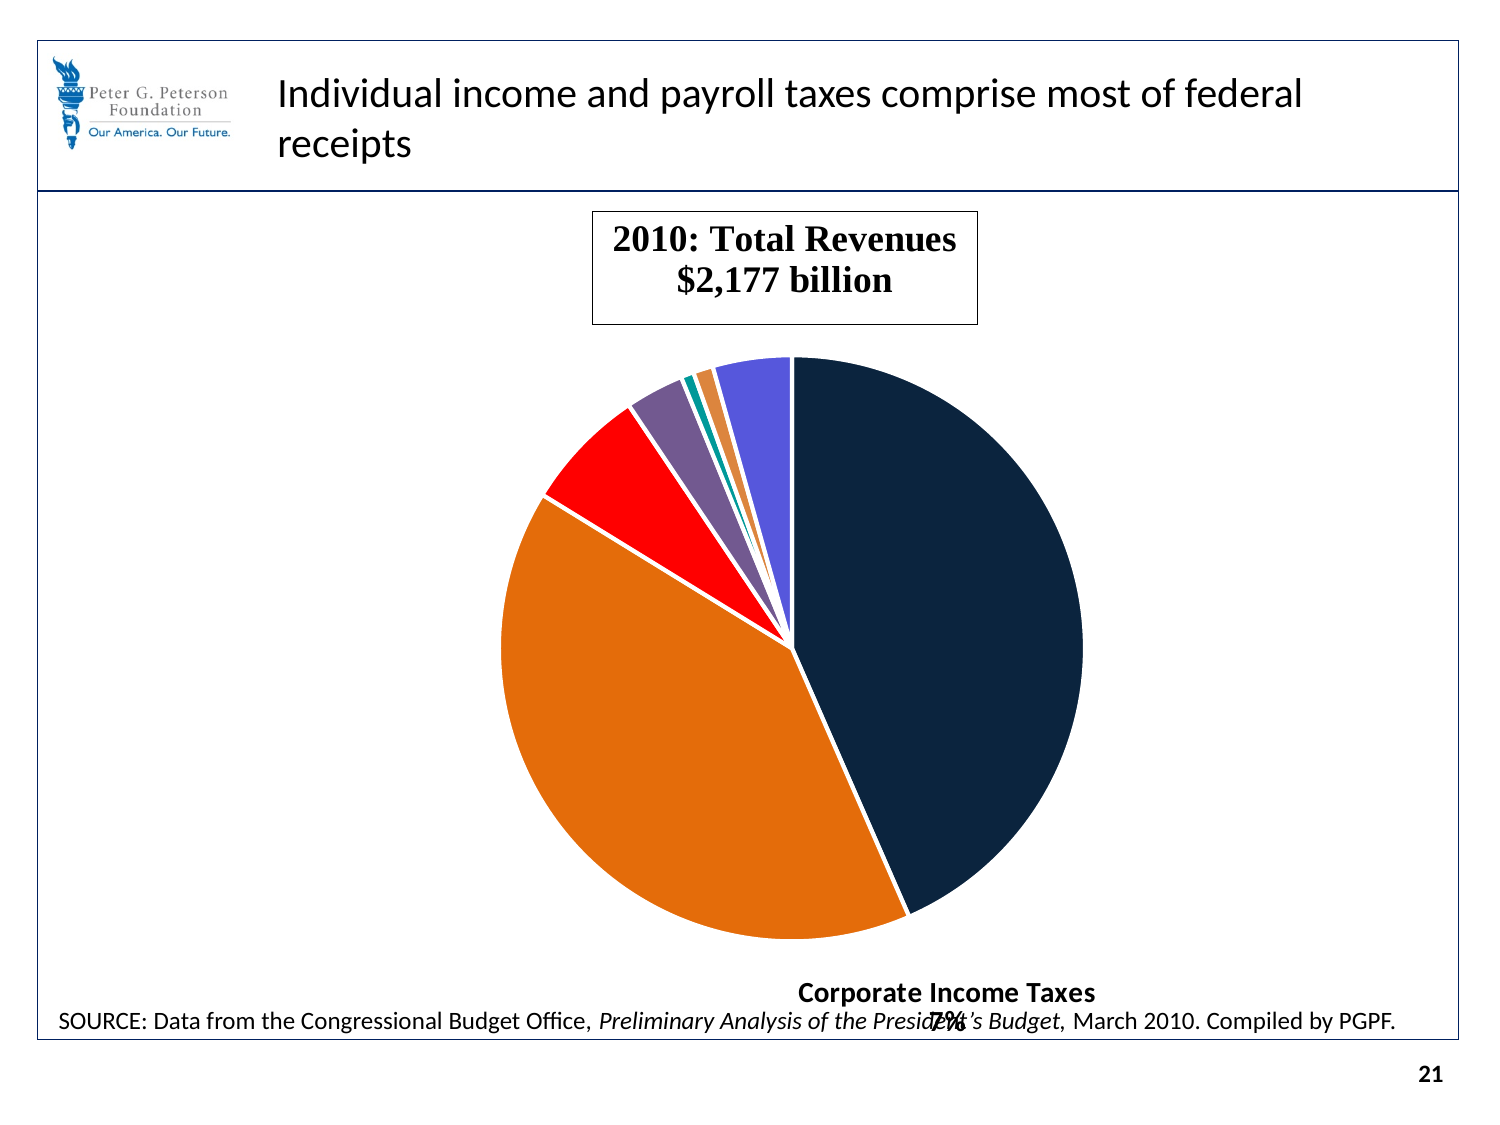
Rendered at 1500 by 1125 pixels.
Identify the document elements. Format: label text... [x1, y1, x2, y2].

chart [37, 190, 1459, 1040]
slide_number 21 [1108, 1047, 1459, 1103]
picture [47, 52, 236, 152]
title Individual income and payroll taxes comprise most of federal receipts [37, 40, 1459, 190]
